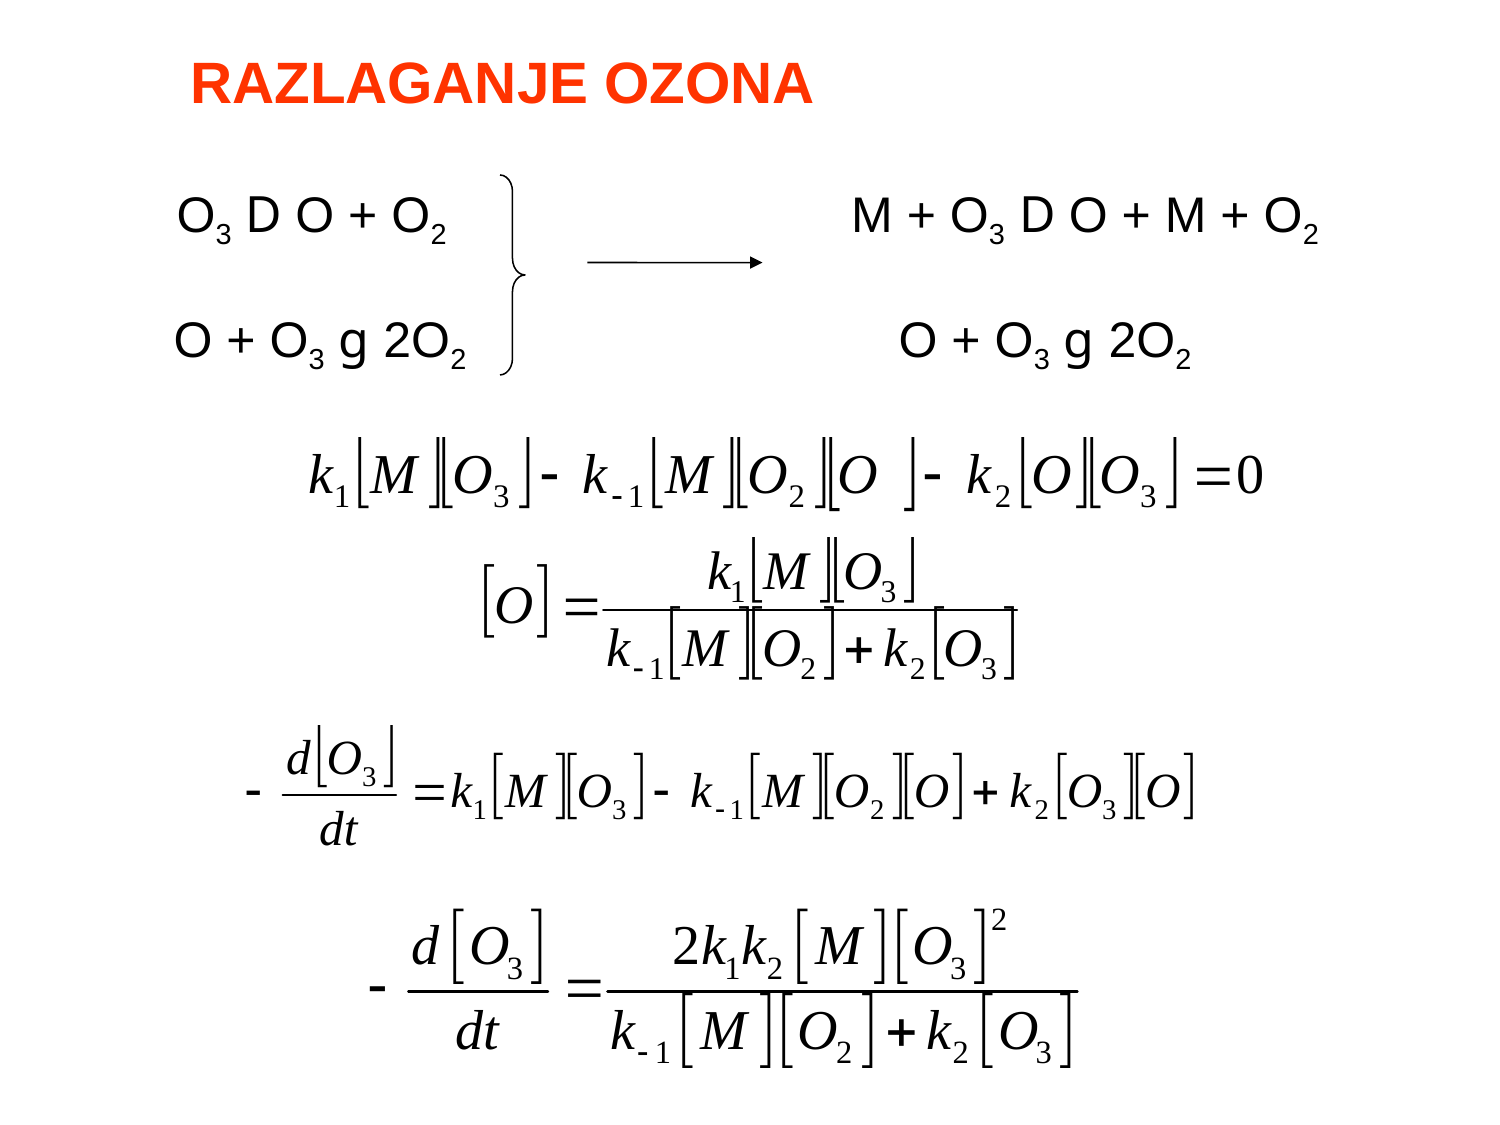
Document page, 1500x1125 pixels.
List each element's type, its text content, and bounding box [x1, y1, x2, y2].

text_box [500, 174, 526, 375]
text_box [474, 537, 1028, 692]
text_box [237, 724, 1201, 857]
text_box O + O3 g 2O2 [158, 299, 482, 383]
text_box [299, 437, 1276, 527]
text_box M + O3 D O + M + O2 [836, 174, 1335, 258]
text_box O + O3 g 2O2 [883, 299, 1207, 383]
text_box [587, 256, 763, 269]
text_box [360, 892, 1091, 1081]
text_box O3 D O + O2 [161, 174, 462, 258]
text_box RAZLAGANJE OZONA [176, 37, 830, 123]
